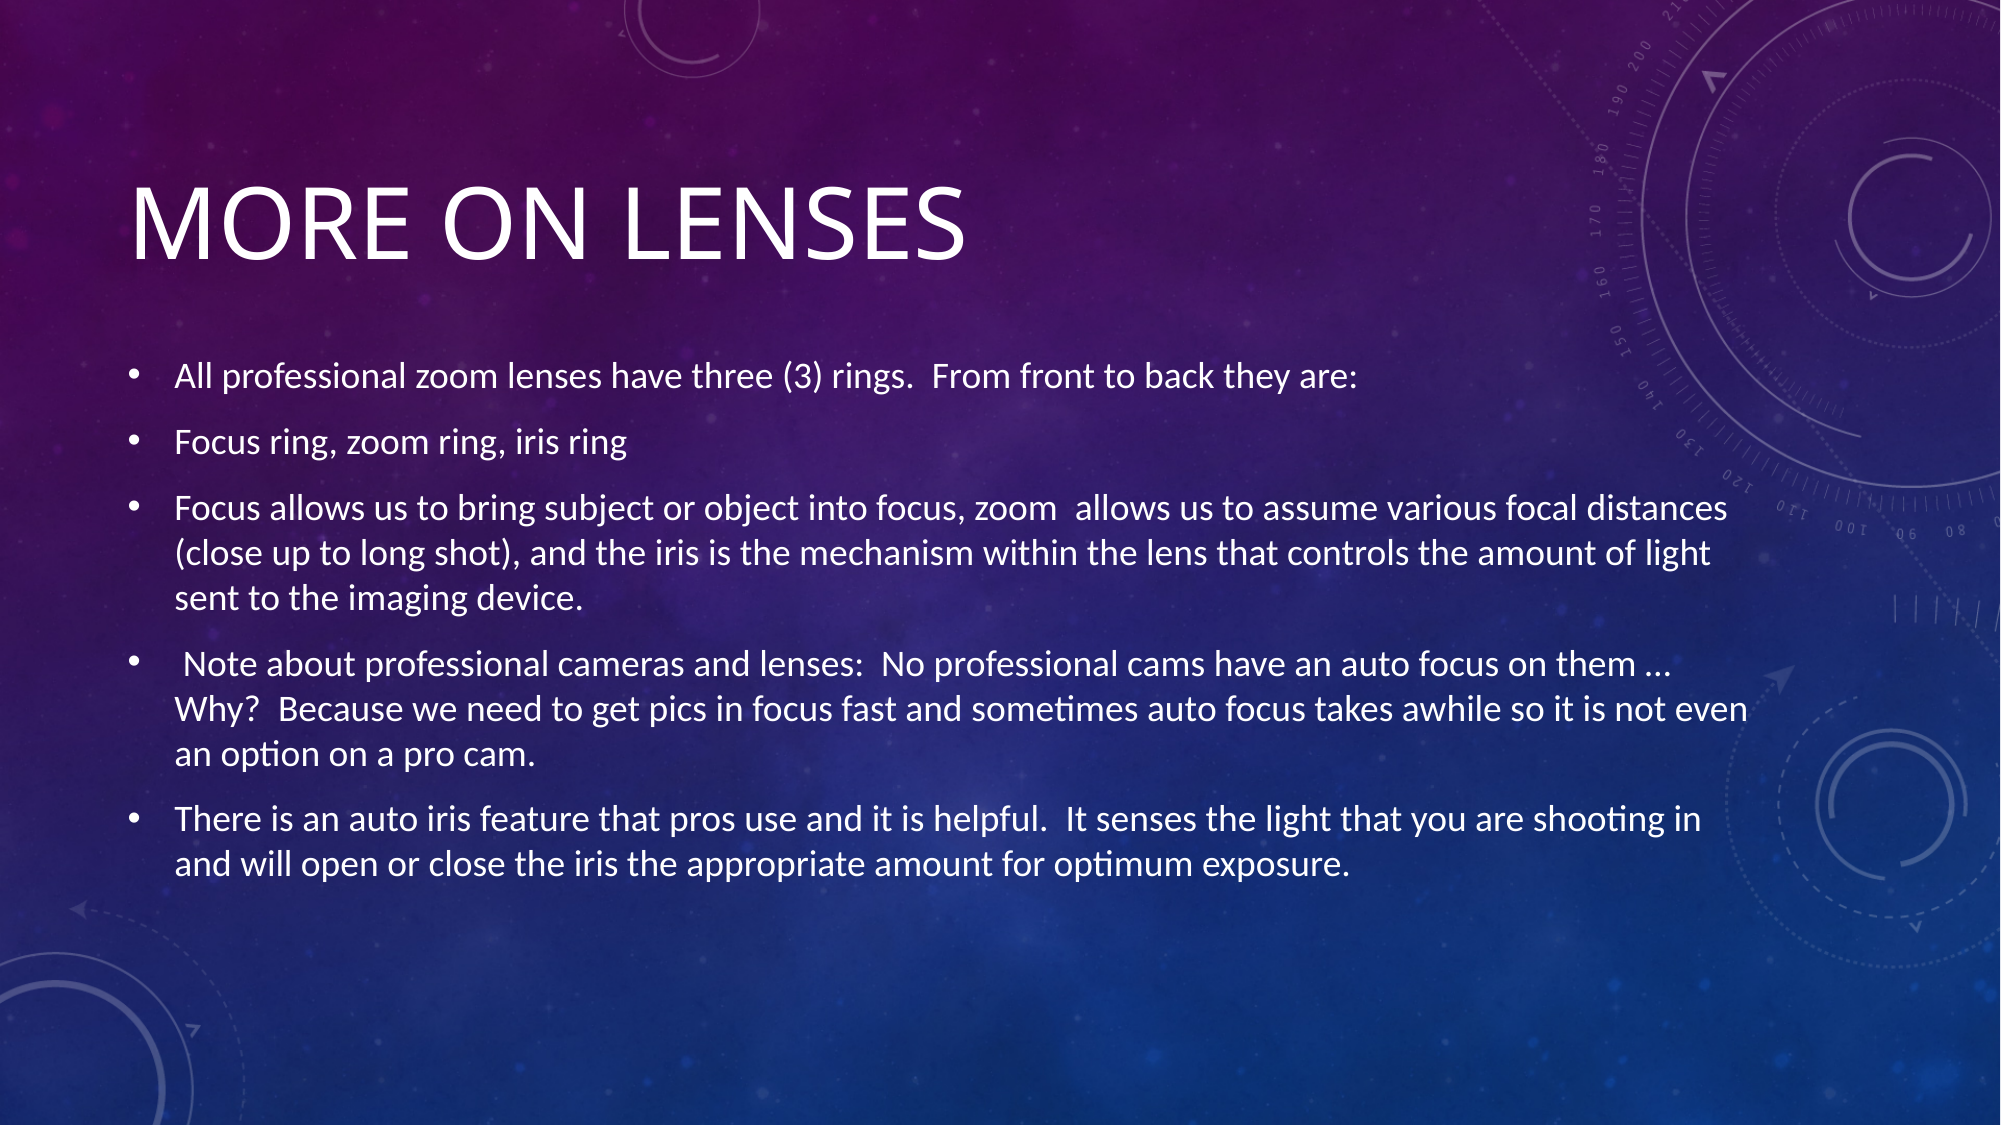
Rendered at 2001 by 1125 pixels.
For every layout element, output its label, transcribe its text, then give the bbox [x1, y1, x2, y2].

title More on LENSEs [112, 99, 1775, 339]
list All professional zoom lenses have three (3) rings. From front to back they are: Focus ring, zoom ring, iris ring Focus allows us to bring subject or object into focus, zoom allows us to assume various focal distances (close up to long shot), and the iris is the mechanism within the lens that controls the amount of light sent to the imaging device. Note about professional cameras and lenses: No professional cams have an auto focus on them … Why? Because we need to get pics in focus fast and sometimes auto focus takes awhile so it is not even an option on a pro cam. There is an auto iris feature that pros use and it is helpful. It senses the light that you are shooting in and will open or close the iris the appropriate amount for optimum exposure. [112, 351, 1775, 950]
picture [0, 0, 2001, 1125]
